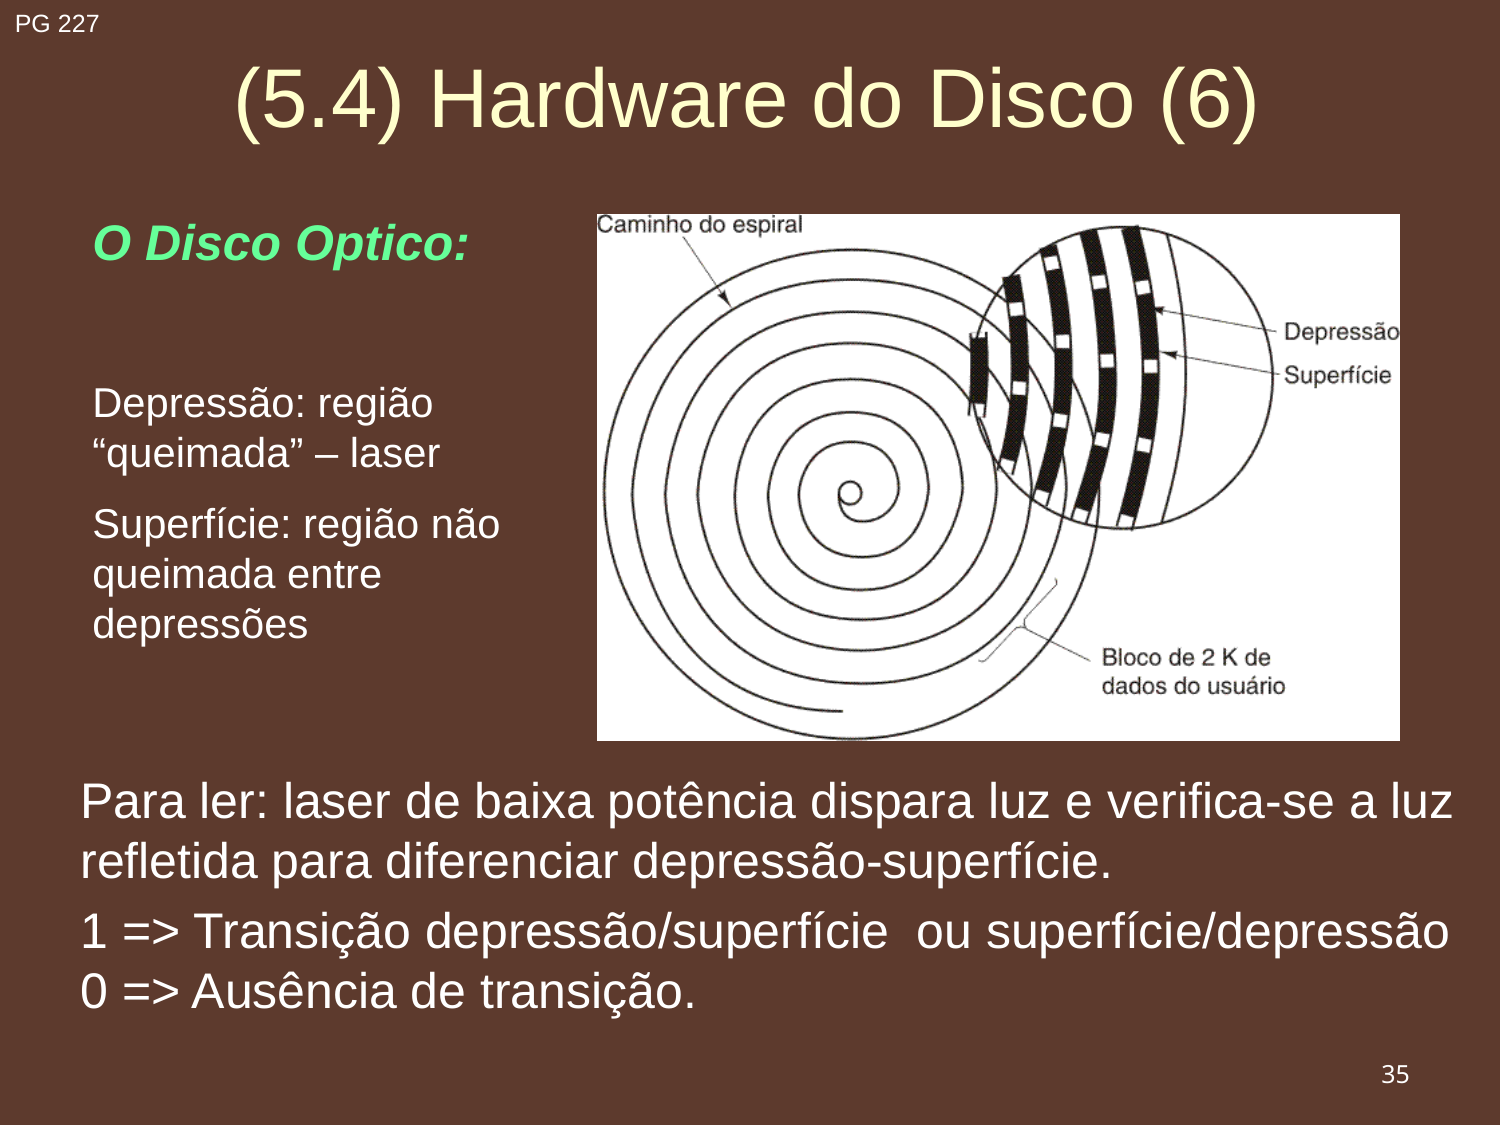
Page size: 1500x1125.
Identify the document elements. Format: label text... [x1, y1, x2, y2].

title (5.4) Hardware do Disco (6) [109, 0, 1386, 188]
text_box O Disco Optico: Depressão: região “queimada” – laser Superfície: região não queimada entre depressões [77, 202, 555, 655]
picture [596, 213, 1401, 741]
text_box PG 227 [0, 0, 129, 45]
list Para ler: laser de baixa potência dispara luz e verifica-se a luz refletida para diferenciar depressão-superfície. 1 => Transição depressão/superfície ou superfície/depressão 0 => Ausência de transição. [36, 760, 1475, 1057]
slide_number 35 [1074, 1057, 1426, 1101]
